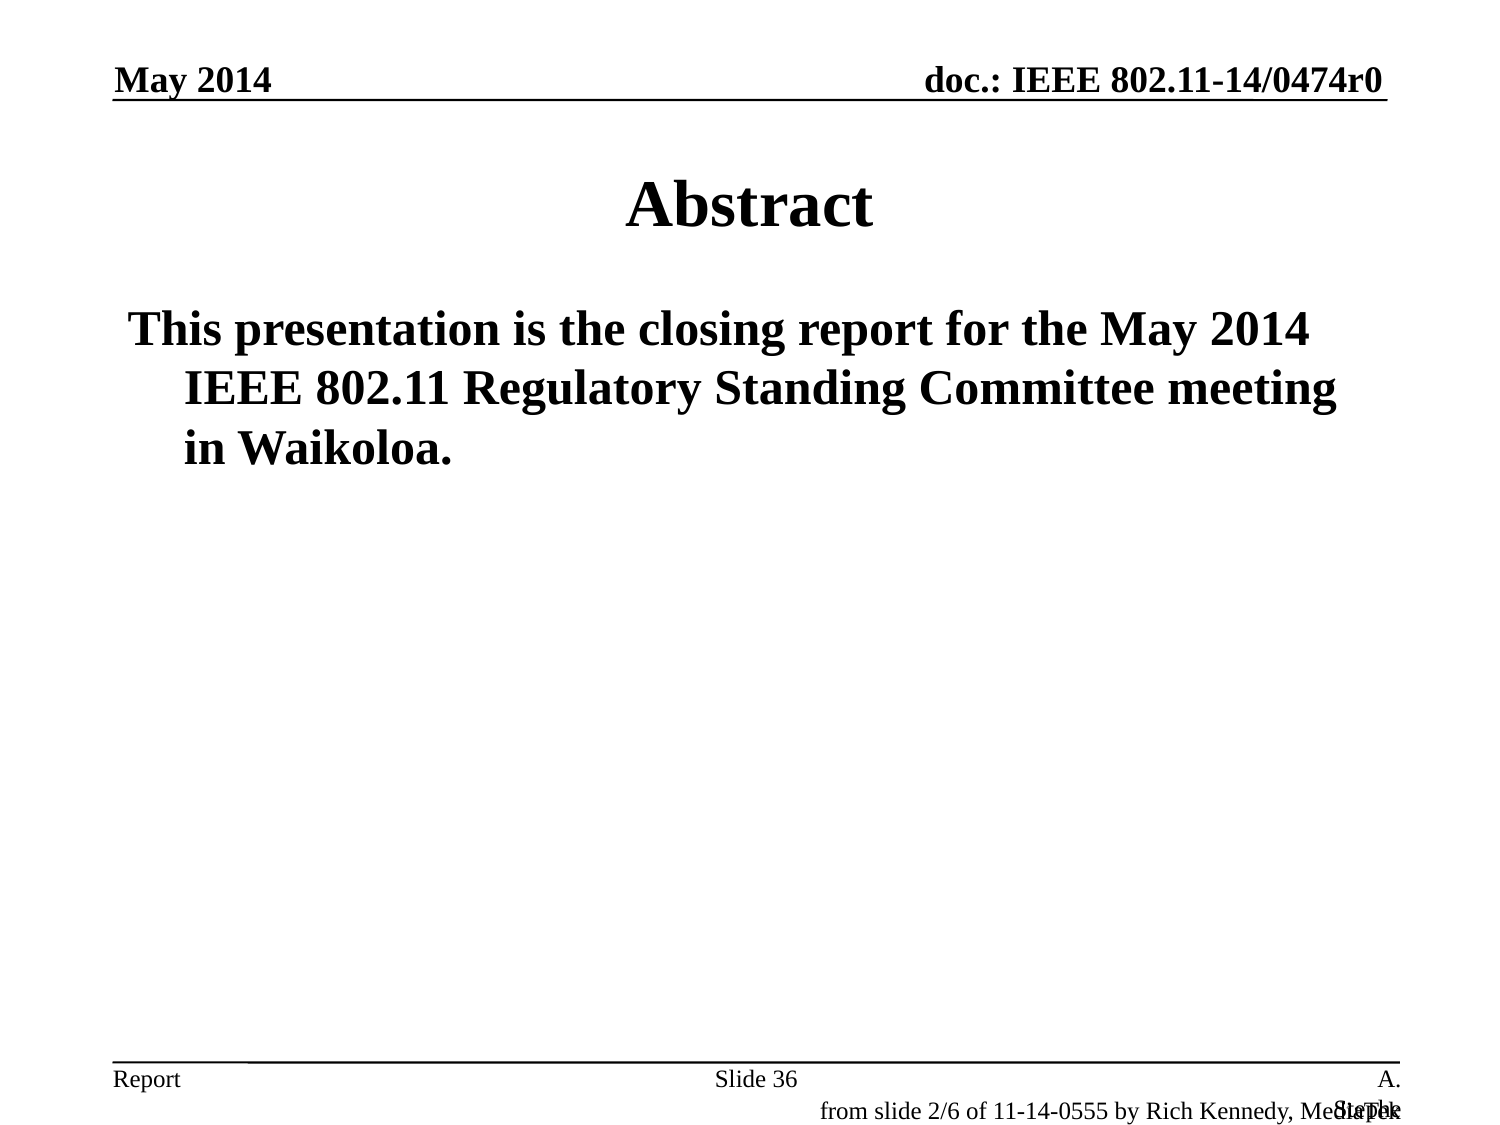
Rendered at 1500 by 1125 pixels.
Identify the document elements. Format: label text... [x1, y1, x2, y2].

text_box from slide 2/6 of 11-14-0555 by Rich Kennedy, MediaTek [343, 1087, 1417, 1125]
footer A. Stephens, Intel, D. Stanley, Aruba [1324, 1061, 1402, 1087]
title Abstract [112, 112, 1388, 287]
list This presentation is the closing report for the May 2014 IEEE 802.11 Regulatory Standing Committee meeting in Waikoloa. [112, 287, 1388, 963]
slide_number Slide 36 [712, 1061, 800, 1087]
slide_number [114, 54, 374, 101]
